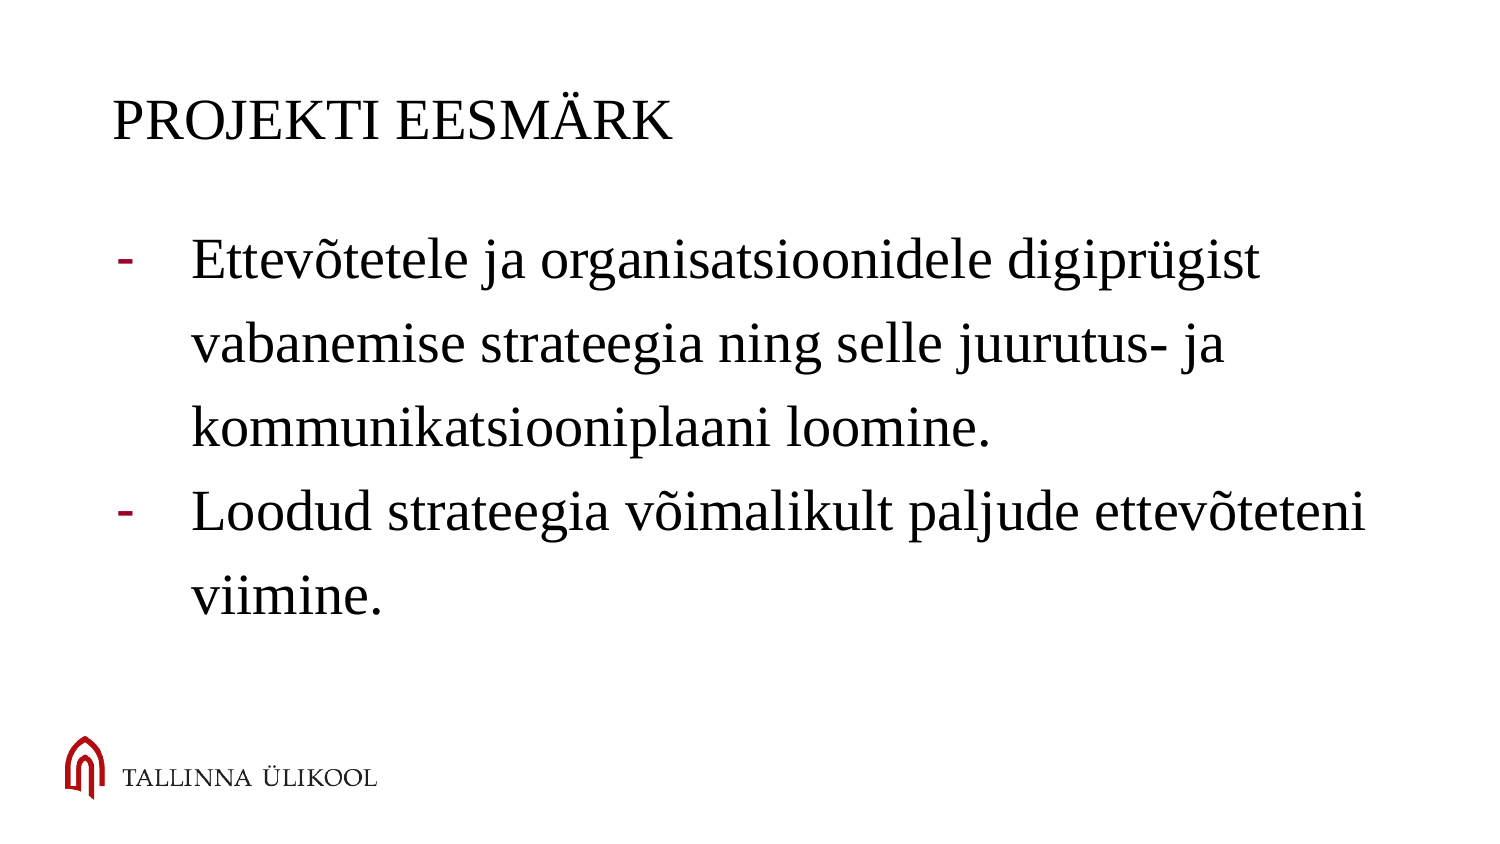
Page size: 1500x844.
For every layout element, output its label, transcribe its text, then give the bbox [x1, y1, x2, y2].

list Ettevõtetele ja organisatsioonidele digiprügist vabanemise strateegia ning selle juurutus- ja kommunikatsiooniplaani loomine. Loodud strateegia võimalikult paljude ettevõteteni viimine. [101, 198, 1399, 679]
picture [65, 735, 377, 800]
title PROJEKTI EESMÄRK [97, 59, 1405, 212]
